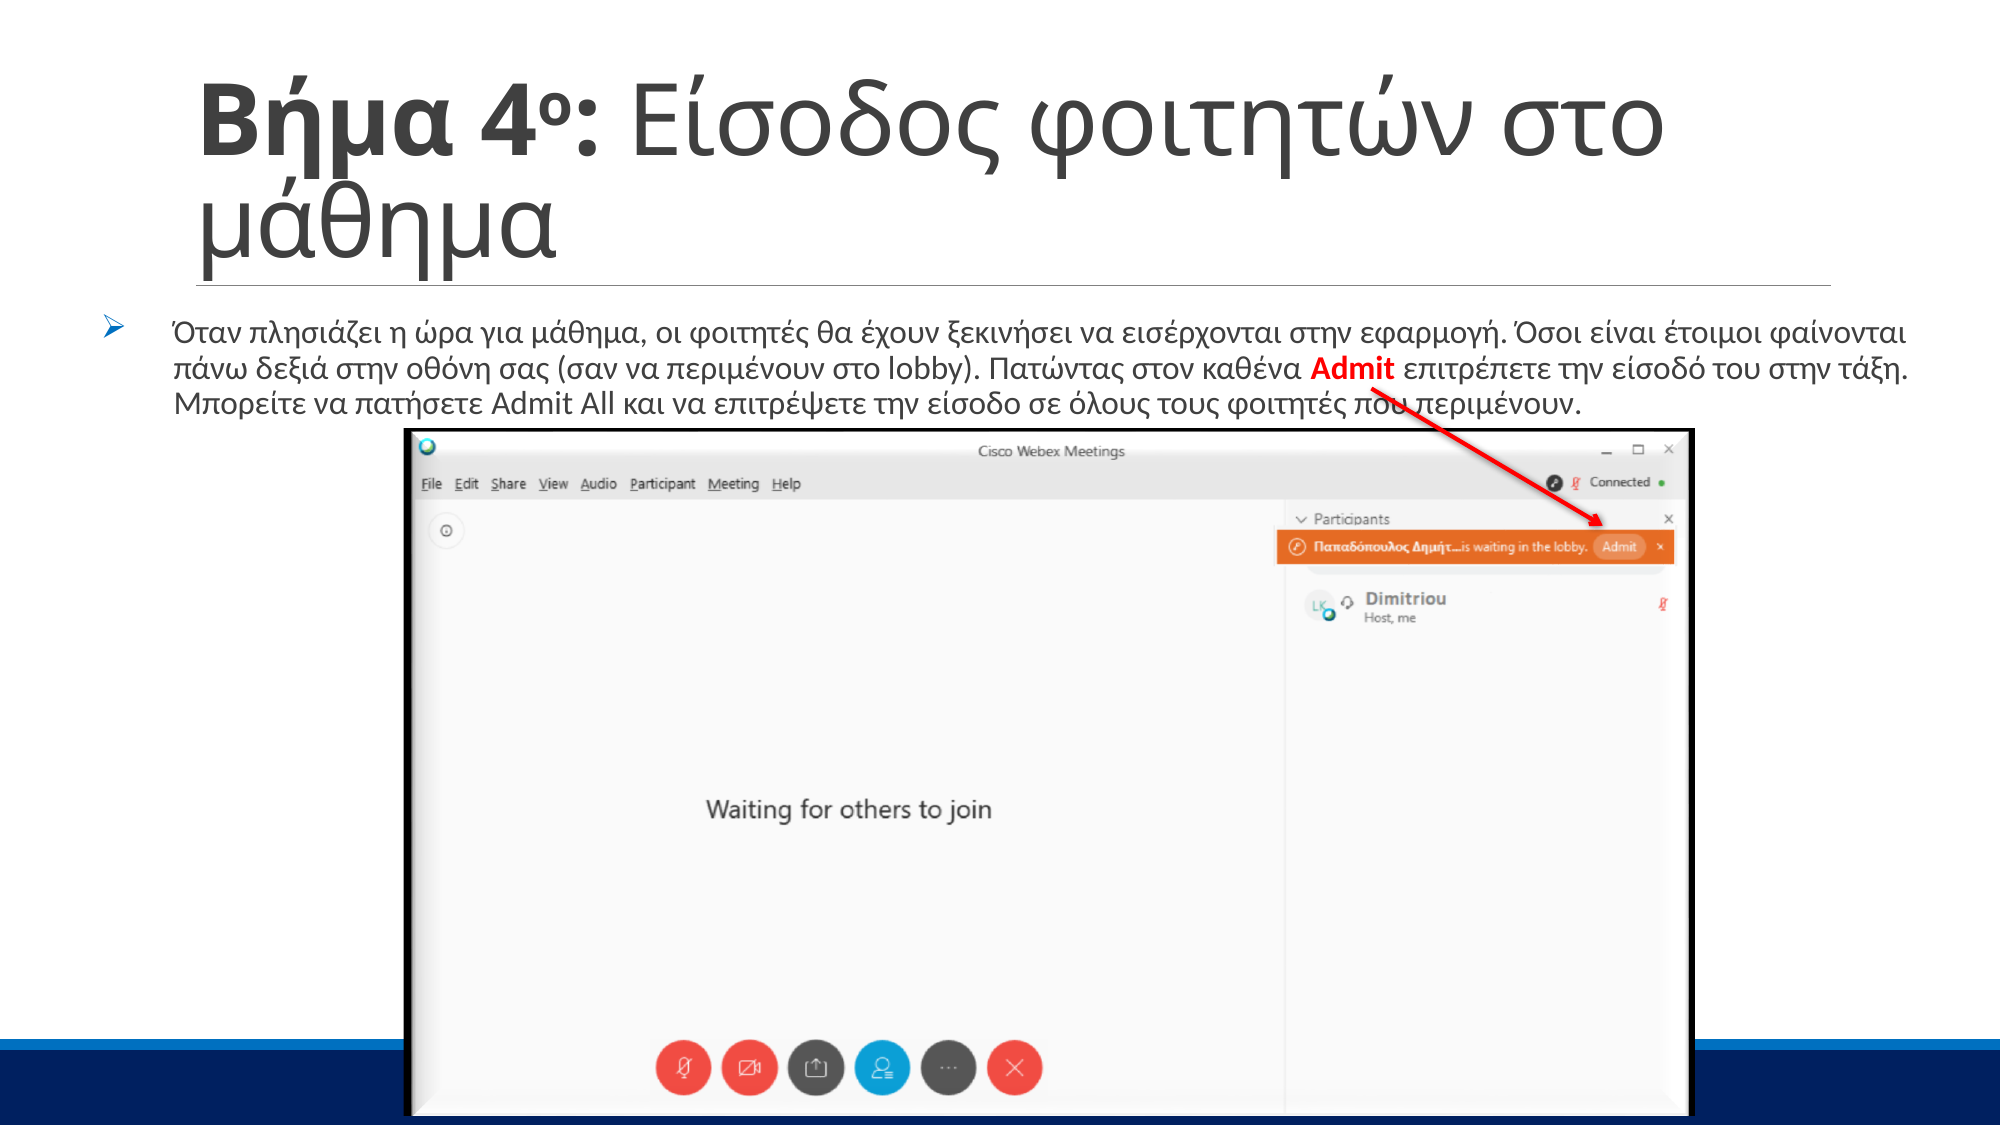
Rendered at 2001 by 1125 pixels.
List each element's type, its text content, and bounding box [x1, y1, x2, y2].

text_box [1370, 387, 1604, 527]
list Όταν πλησιάζει η ώρα για μάθημα, οι φοιτητές θα έχουν ξεκινήσει να εισέρχονται στην εφαρμογή. Όσοι είναι έτοιμοι φαίνονται πάνω δεξιά στην οθόνη σας (σαν να περιμένουν στο lobby). Πατώντας στον καθένα Admit επιτρέπετε την είσοδό του στην τάξη. Μπορείτε να πατήσετε Admit All και να επιτρέψετε την είσοδο σε όλους τους φοιτητές που περιμένουν. [100, 307, 1940, 429]
title Βήμα 4ο: Είσοδος φοιτητών στο μάθημα [180, 47, 1830, 285]
picture [403, 427, 1696, 1116]
